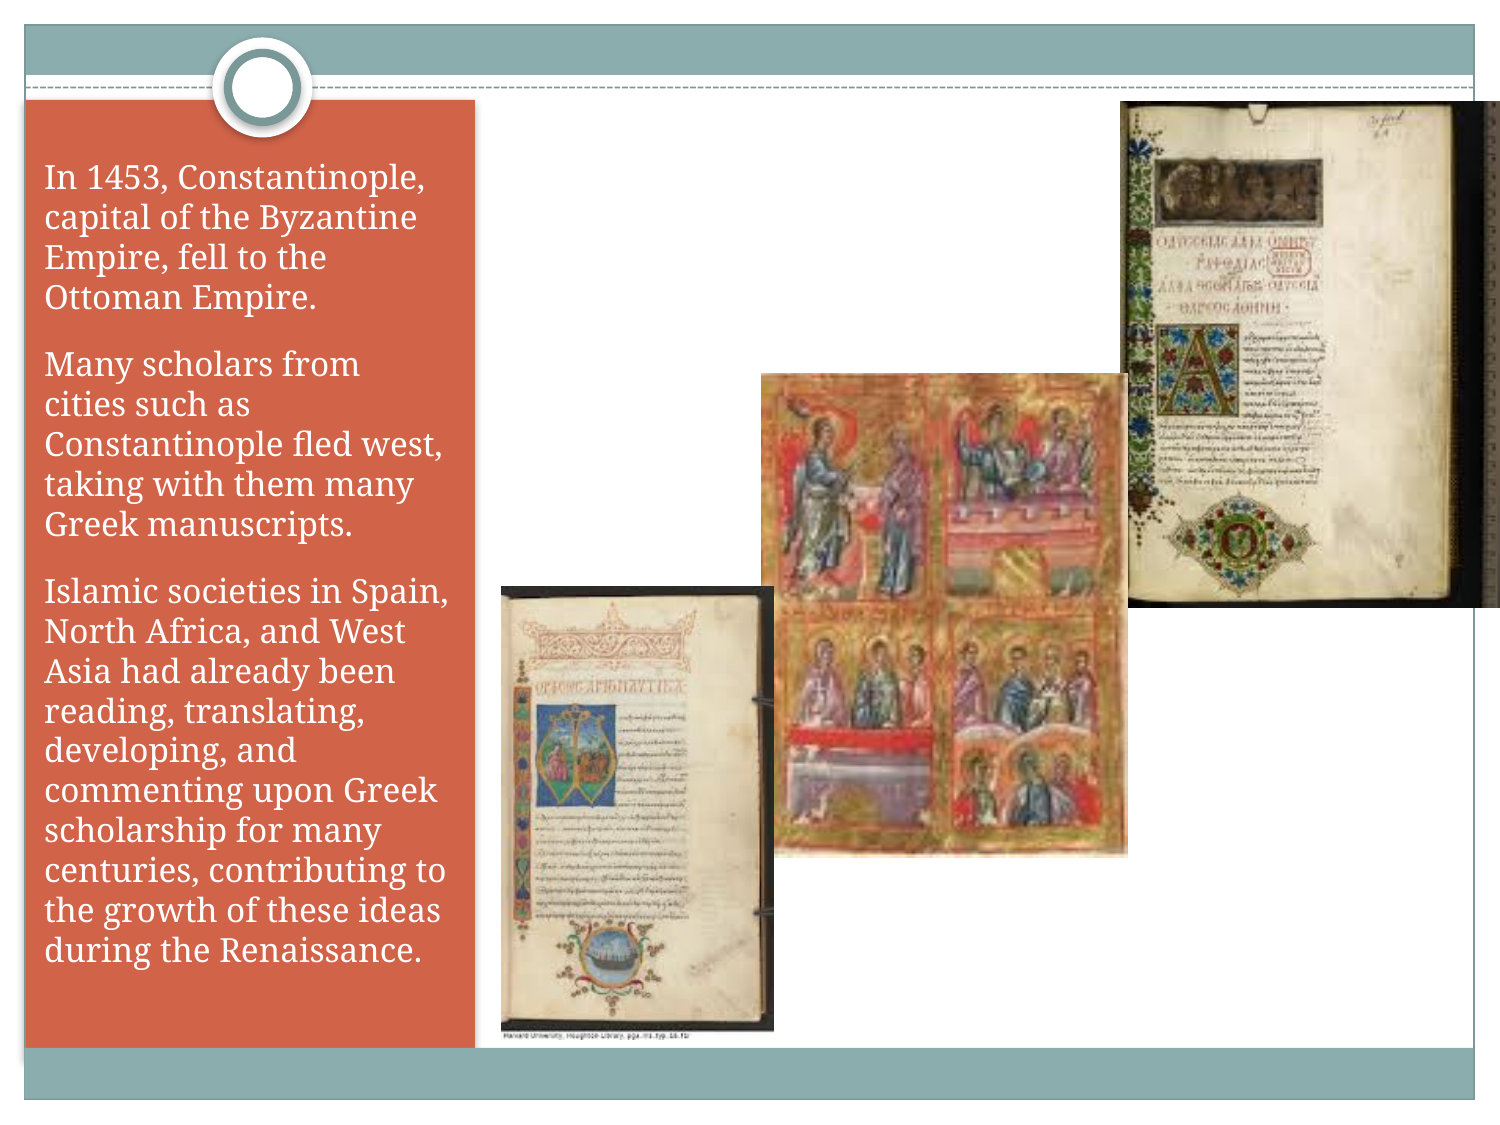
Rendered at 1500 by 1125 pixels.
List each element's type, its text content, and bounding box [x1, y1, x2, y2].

list In 1453, Constantinople, capital of the Byzantine Empire, fell to the Ottoman Empire. Many scholars from cities such as Constantinople fled west, taking with them many Greek manuscripts. Islamic societies in Spain, North Africa, and West Asia had already been reading, translating, developing, and commenting upon Greek scholarship for many centuries, contributing to the growth of these ideas during the Renaissance. [29, 149, 467, 1059]
picture [501, 373, 1129, 1040]
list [1120, 101, 1500, 609]
